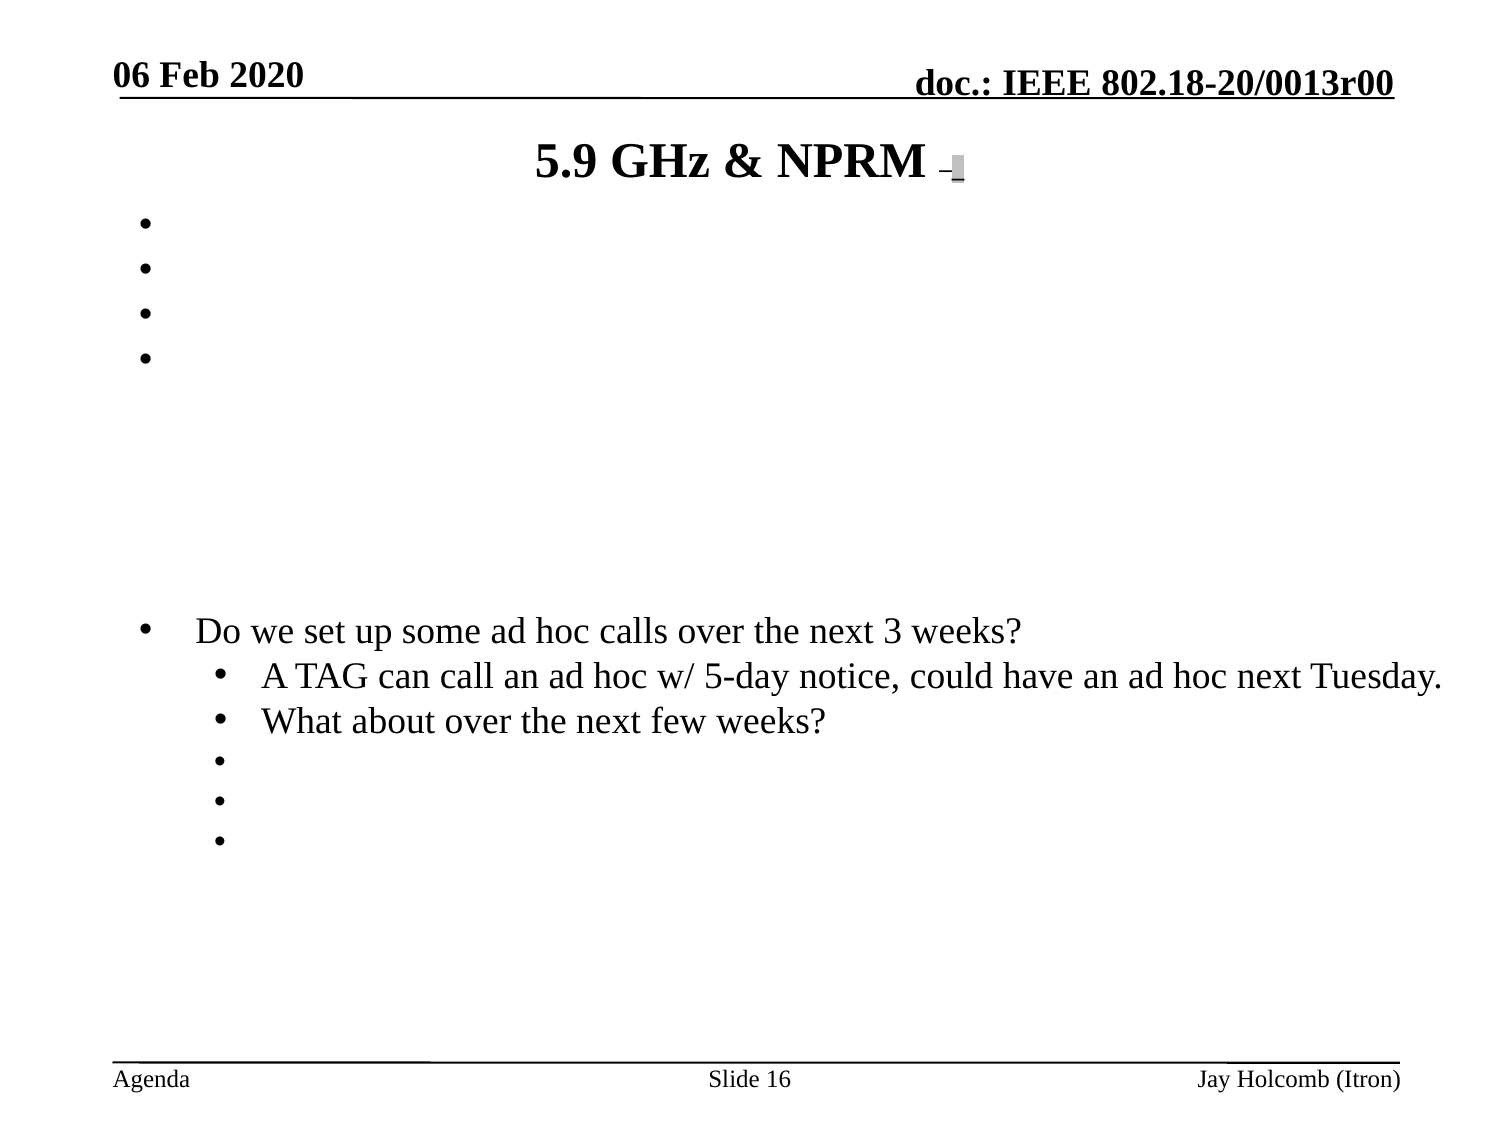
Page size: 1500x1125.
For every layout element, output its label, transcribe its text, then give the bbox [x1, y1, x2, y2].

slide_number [112, 49, 488, 95]
title 5.9 GHz & NPRM –_ [59, 102, 1441, 213]
footer Jay Holcomb (Itron) [878, 1061, 1402, 1093]
slide_number Slide 16 [699, 1061, 800, 1123]
list Do we set up some ad hoc calls over the next 3 weeks? A TAG can call an ad hoc w/ 5-day notice, could have an ad hoc next Tuesday. What about over the next few weeks? [114, 192, 1476, 1087]
